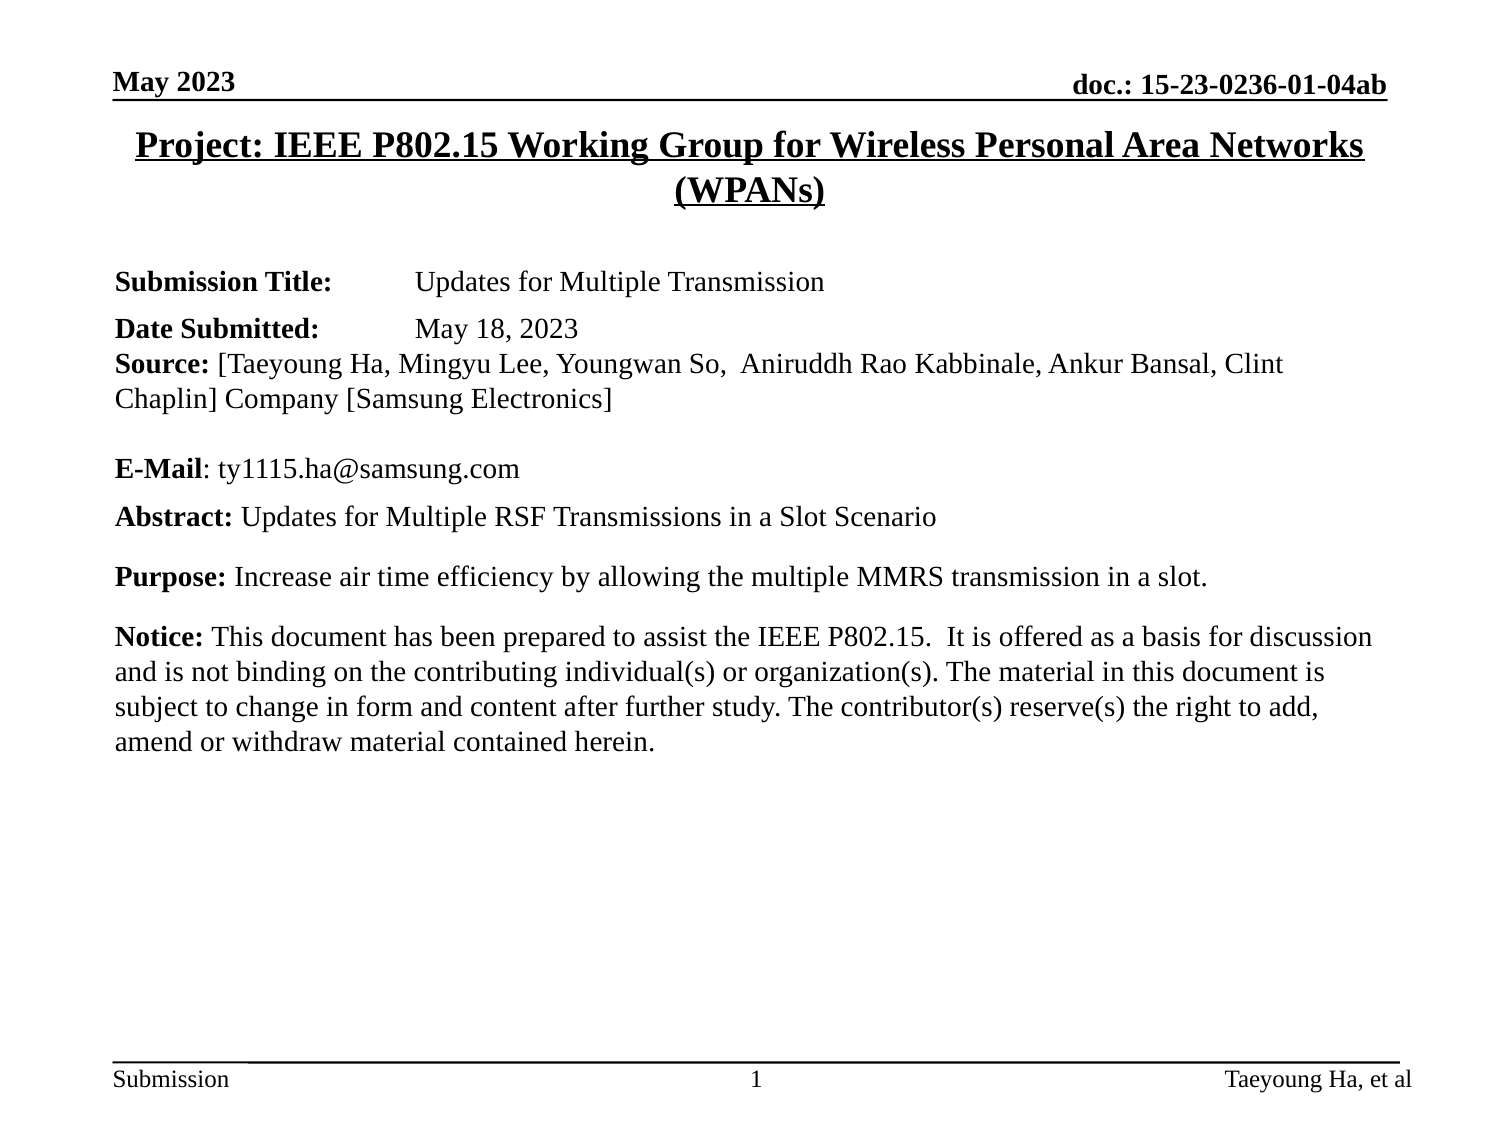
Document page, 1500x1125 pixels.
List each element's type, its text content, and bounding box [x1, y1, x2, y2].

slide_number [112, 62, 375, 98]
slide_number 1 [749, 1062, 763, 1093]
text_box doc.: 15-23-0236-01-04ab [949, 64, 1388, 100]
text_box Project: IEEE P802.15 Working Group for Wireless Personal Area Networks (WPANs) Submission Title: Updates for Multiple Transmission Date Submitted: May 18, 2023 Source: [Taeyoung Ha, Mingyu Lee, Youngwan So, Aniruddh Rao Kabbinale, Ankur Bansal, Clint Chaplin] Company [Samsung Electronics] E-Mail: ty1115.ha@samsung.com Abstract: Updates for Multiple RSF Transmissions in a Slot Scenario Purpose: Increase air time efficiency by allowing the multiple MMRS transmission in a slot. Notice: This document has been prepared to assist the IEEE P802.15. It is offered as a basis for discussion and is not binding on the contributing individual(s) or organization(s). The material in this document is subject to change in form and content after further study. The contributor(s) reserve(s) the right to add, amend or withdraw material contained herein. [99, 112, 1400, 765]
footer Taeyoung Ha, et al [820, 1062, 1413, 1093]
